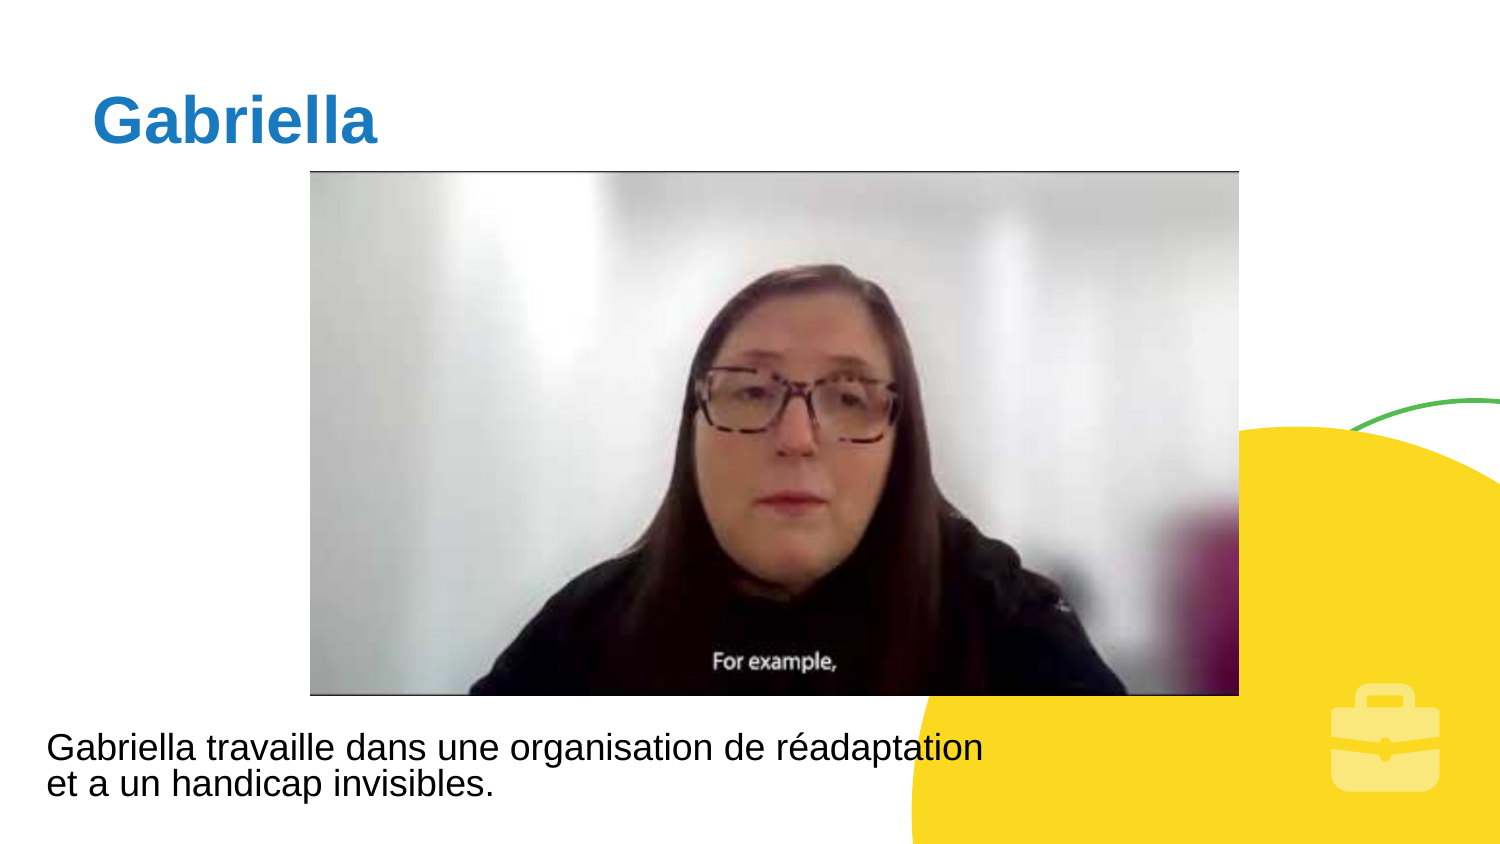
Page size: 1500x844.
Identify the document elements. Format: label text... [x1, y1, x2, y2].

text_box [911, 426, 1500, 844]
title Gabriella [78, 40, 1331, 204]
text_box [309, 170, 1241, 697]
picture [1328, 678, 1445, 796]
text_box Gabriella travaille dans une organisation de réadaptation et a un handicap invisibles. [31, 724, 999, 811]
